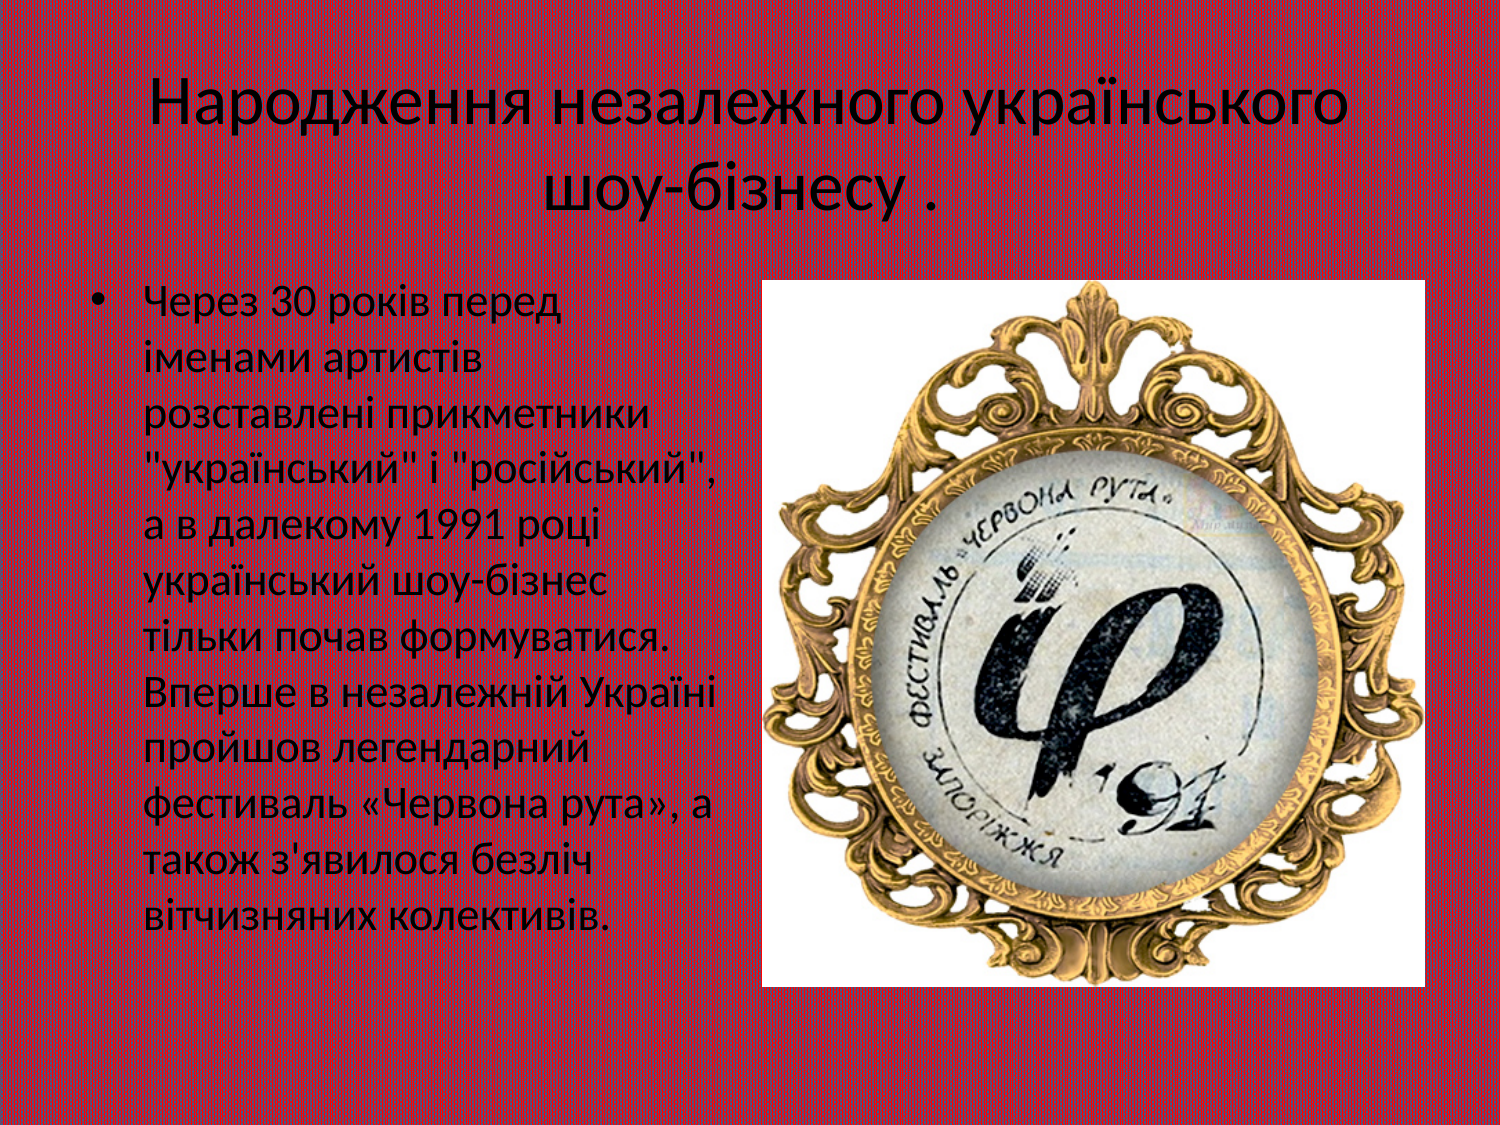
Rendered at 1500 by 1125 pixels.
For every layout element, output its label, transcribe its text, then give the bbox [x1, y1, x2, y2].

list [762, 280, 1426, 988]
list Через 30 років перед іменами артистів розставлені прикметники "український" і "російський", а в далекому 1991 році український шоу-бізнес тільки почав формуватися. Вперше в незалежній Україні пройшов легендарний фестиваль «Червона рута», а також з'явилося безліч вітчизняних колективів. [75, 262, 738, 1005]
title Народження незалежного українського шоу-бізнесу . [75, 45, 1425, 233]
